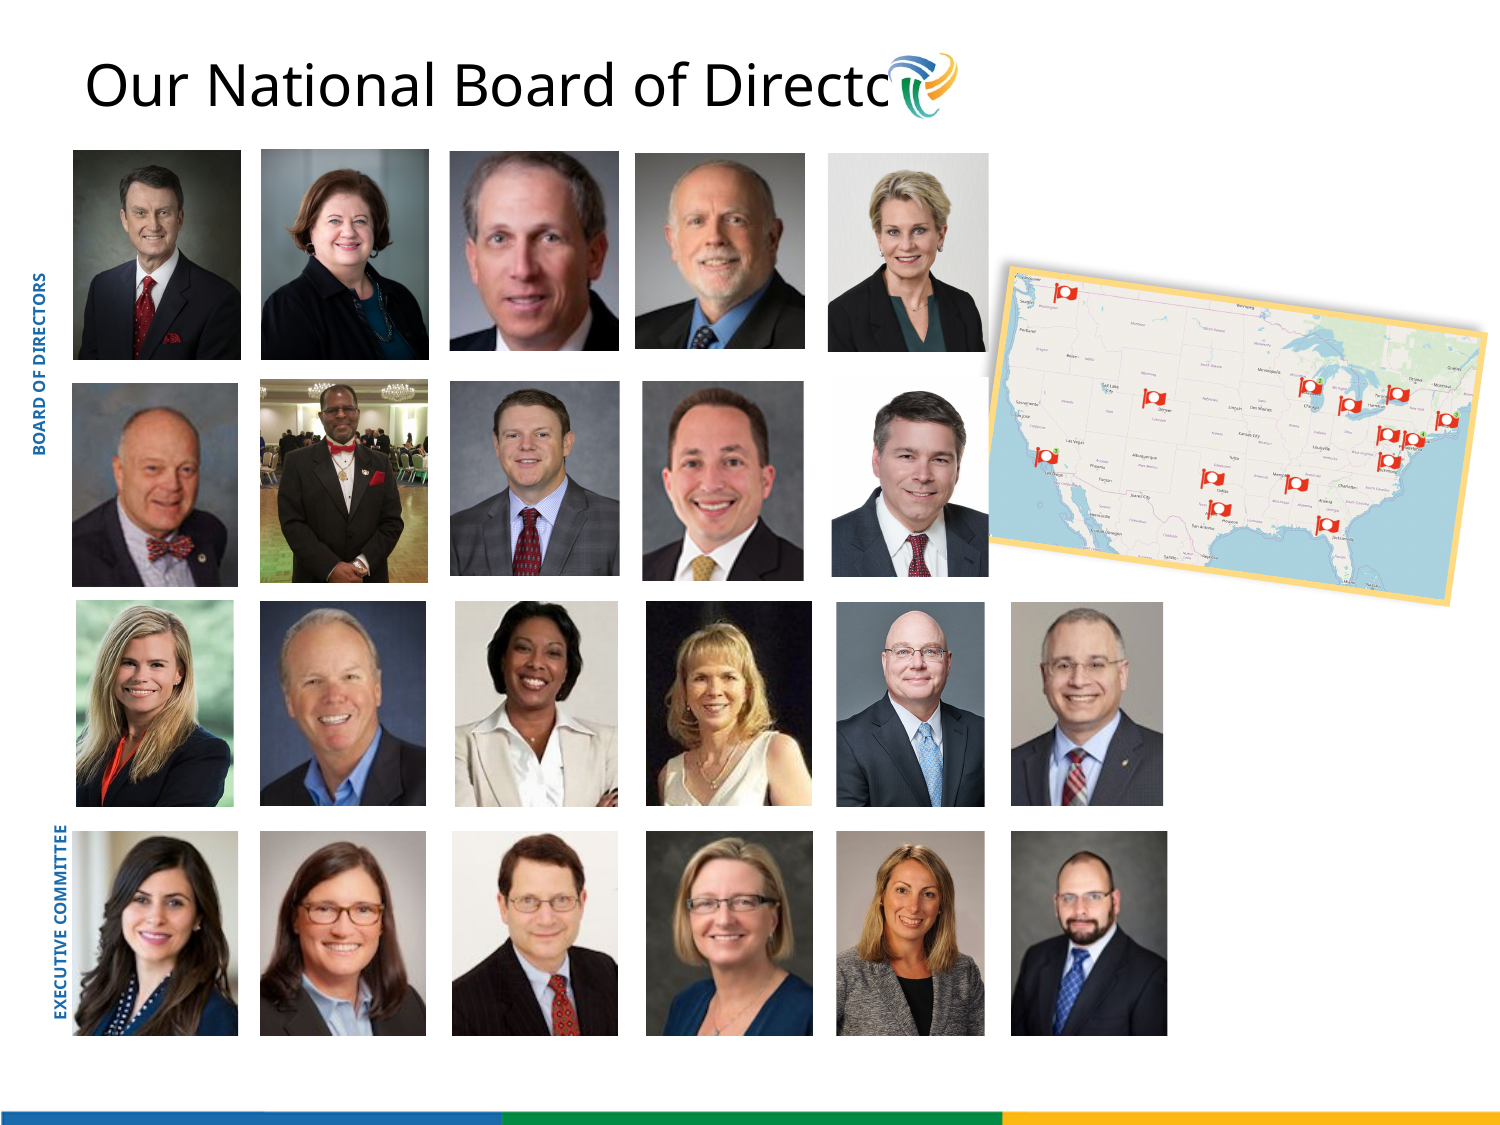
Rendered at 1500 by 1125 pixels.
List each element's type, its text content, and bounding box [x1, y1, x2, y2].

picture [0, 0, 1500, 1125]
text_box Board of Directors Executive Committee [15, 134, 73, 1036]
title Our National Board of Directors [69, 13, 1364, 232]
